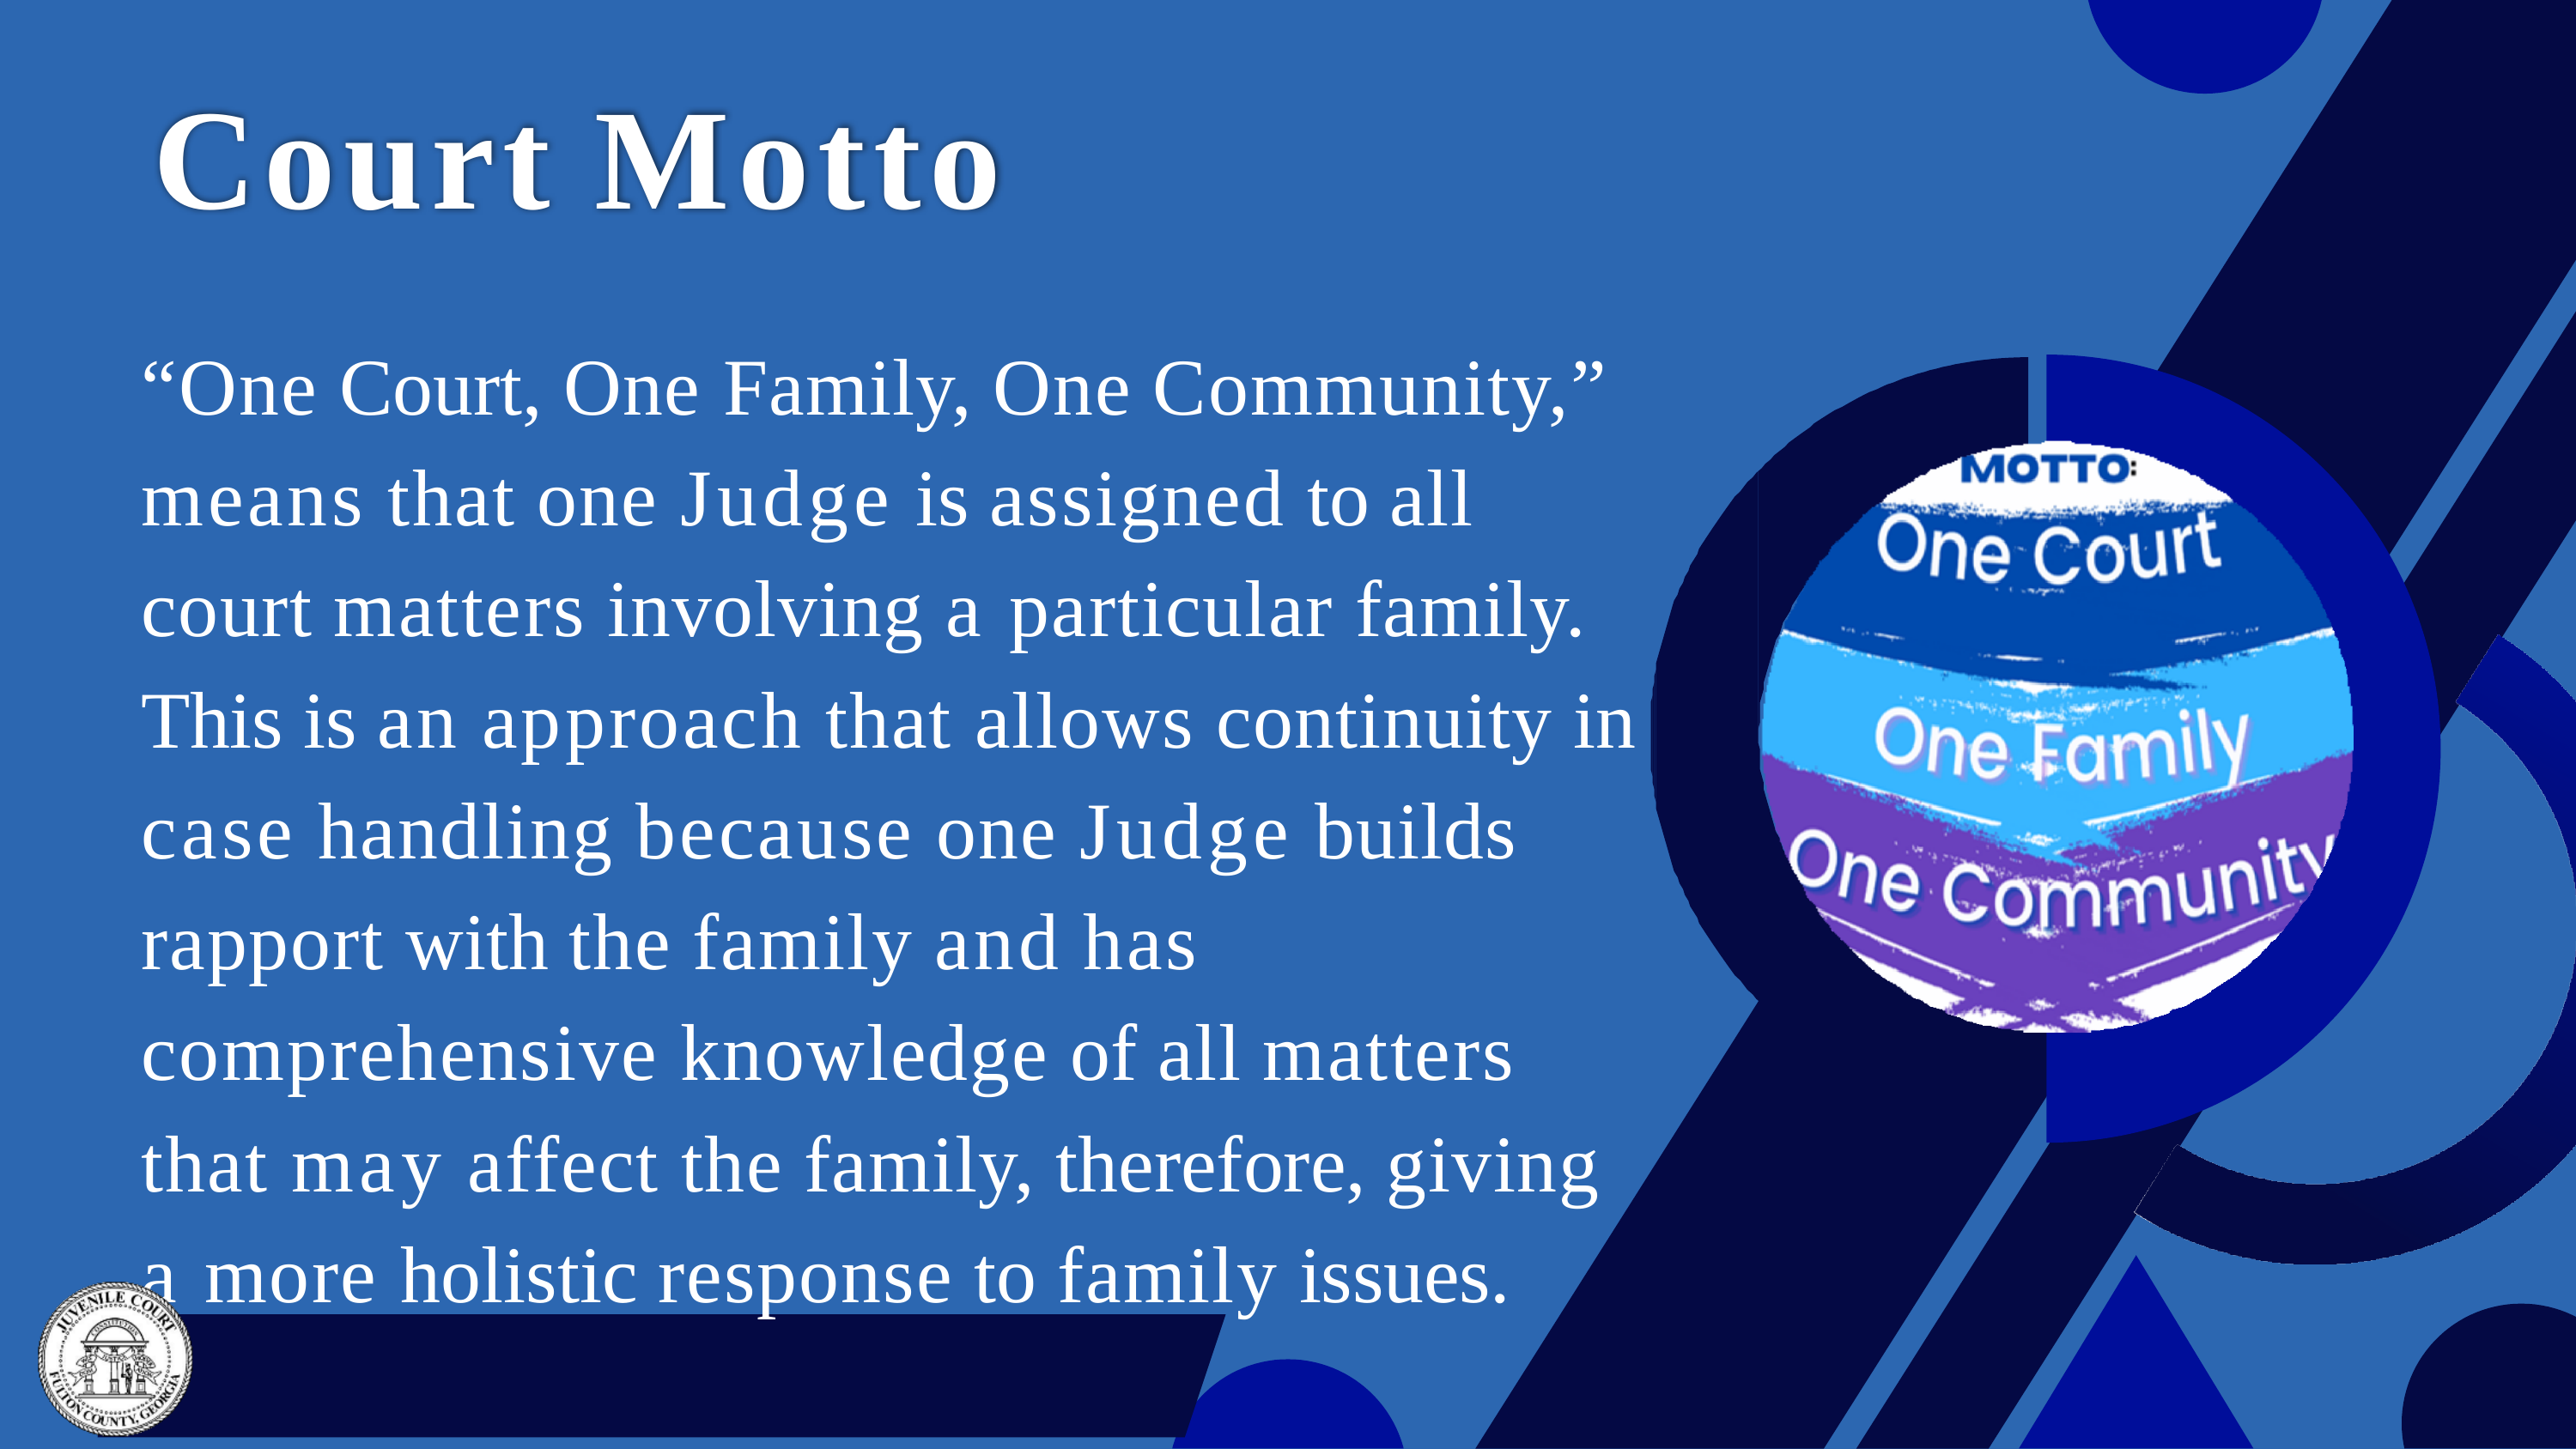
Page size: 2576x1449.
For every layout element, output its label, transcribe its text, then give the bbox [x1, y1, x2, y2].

text_box [211, 1319, 1224, 1438]
title Court Motto [0, 0, 1475, 238]
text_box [1475, 0, 2576, 1449]
text_box “One Court, One Family, One Community,” means that one Judge is assigned to all court matters involving a particular family. This is an approach that allows continuity in case handling because one Judge builds rapport with the family and has comprehensive knowledge of all matters that may affect the family, therefore, giving a more holistic response to family issues. [139, 318, 1475, 1319]
picture [20, 1264, 211, 1449]
text_box [1172, 1359, 1404, 1449]
